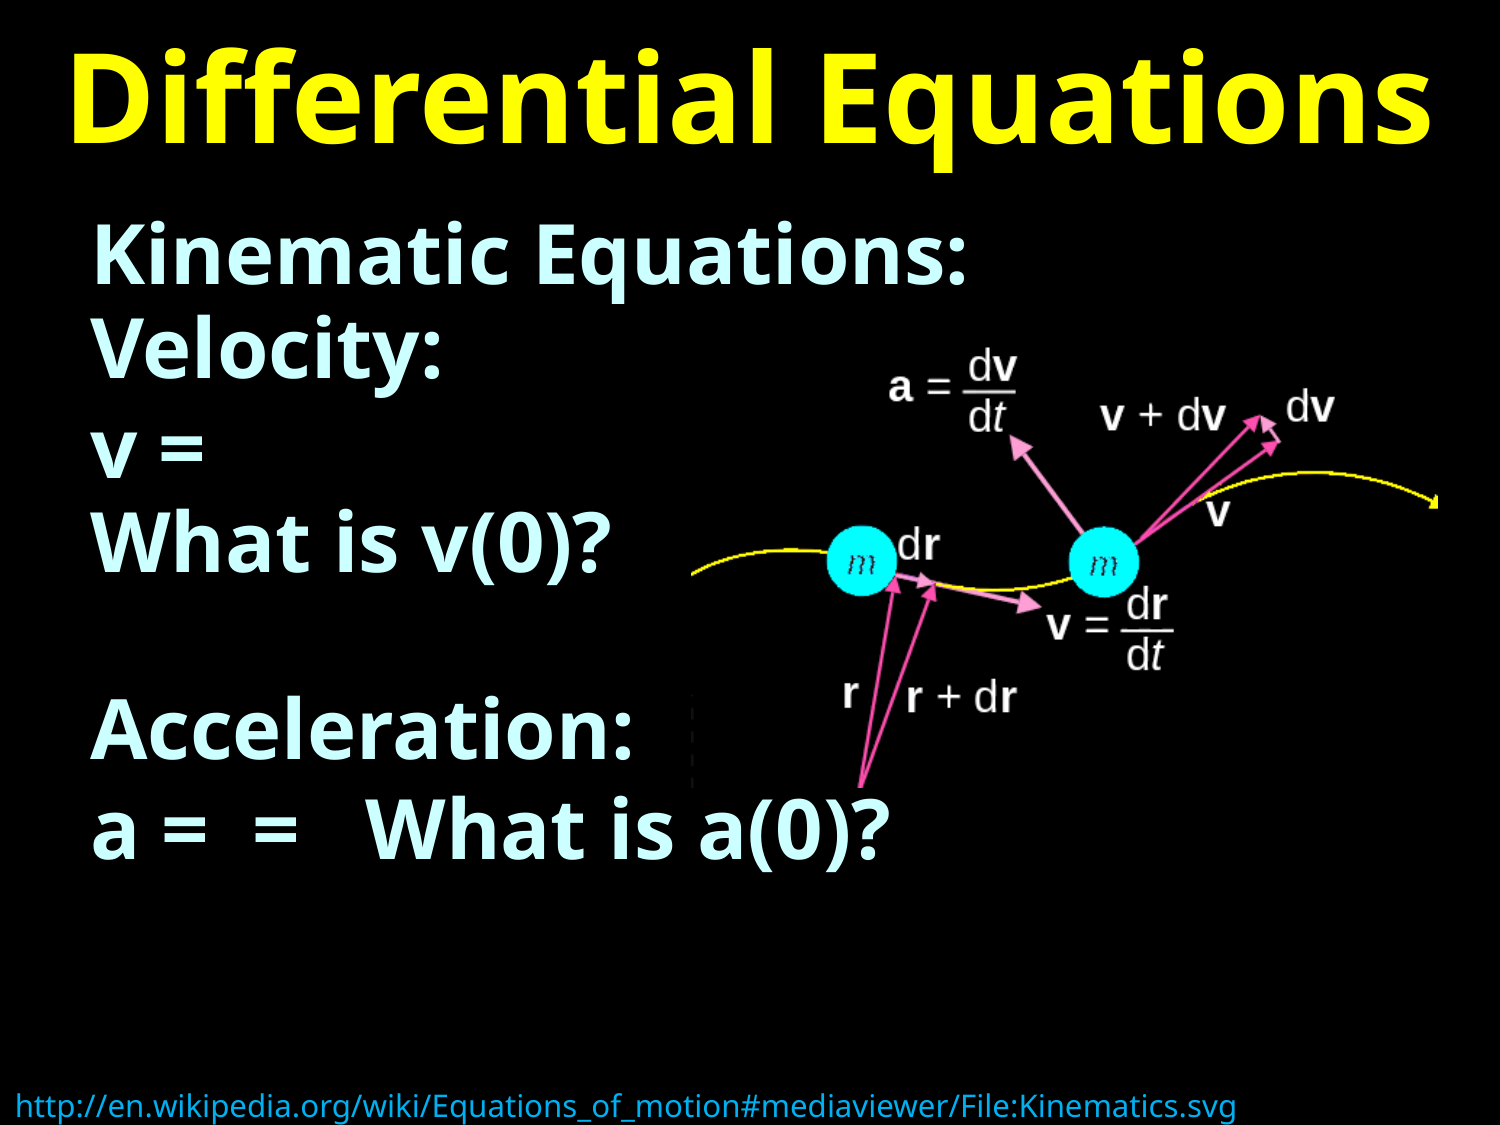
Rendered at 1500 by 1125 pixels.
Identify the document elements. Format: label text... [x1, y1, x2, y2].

title Differential Equations [0, 0, 1500, 188]
text_box http://en.wikipedia.org/wiki/Equations_of_motion#mediaviewer/File:Kinematics.svg [0, 1079, 1500, 1125]
picture [691, 339, 1438, 788]
